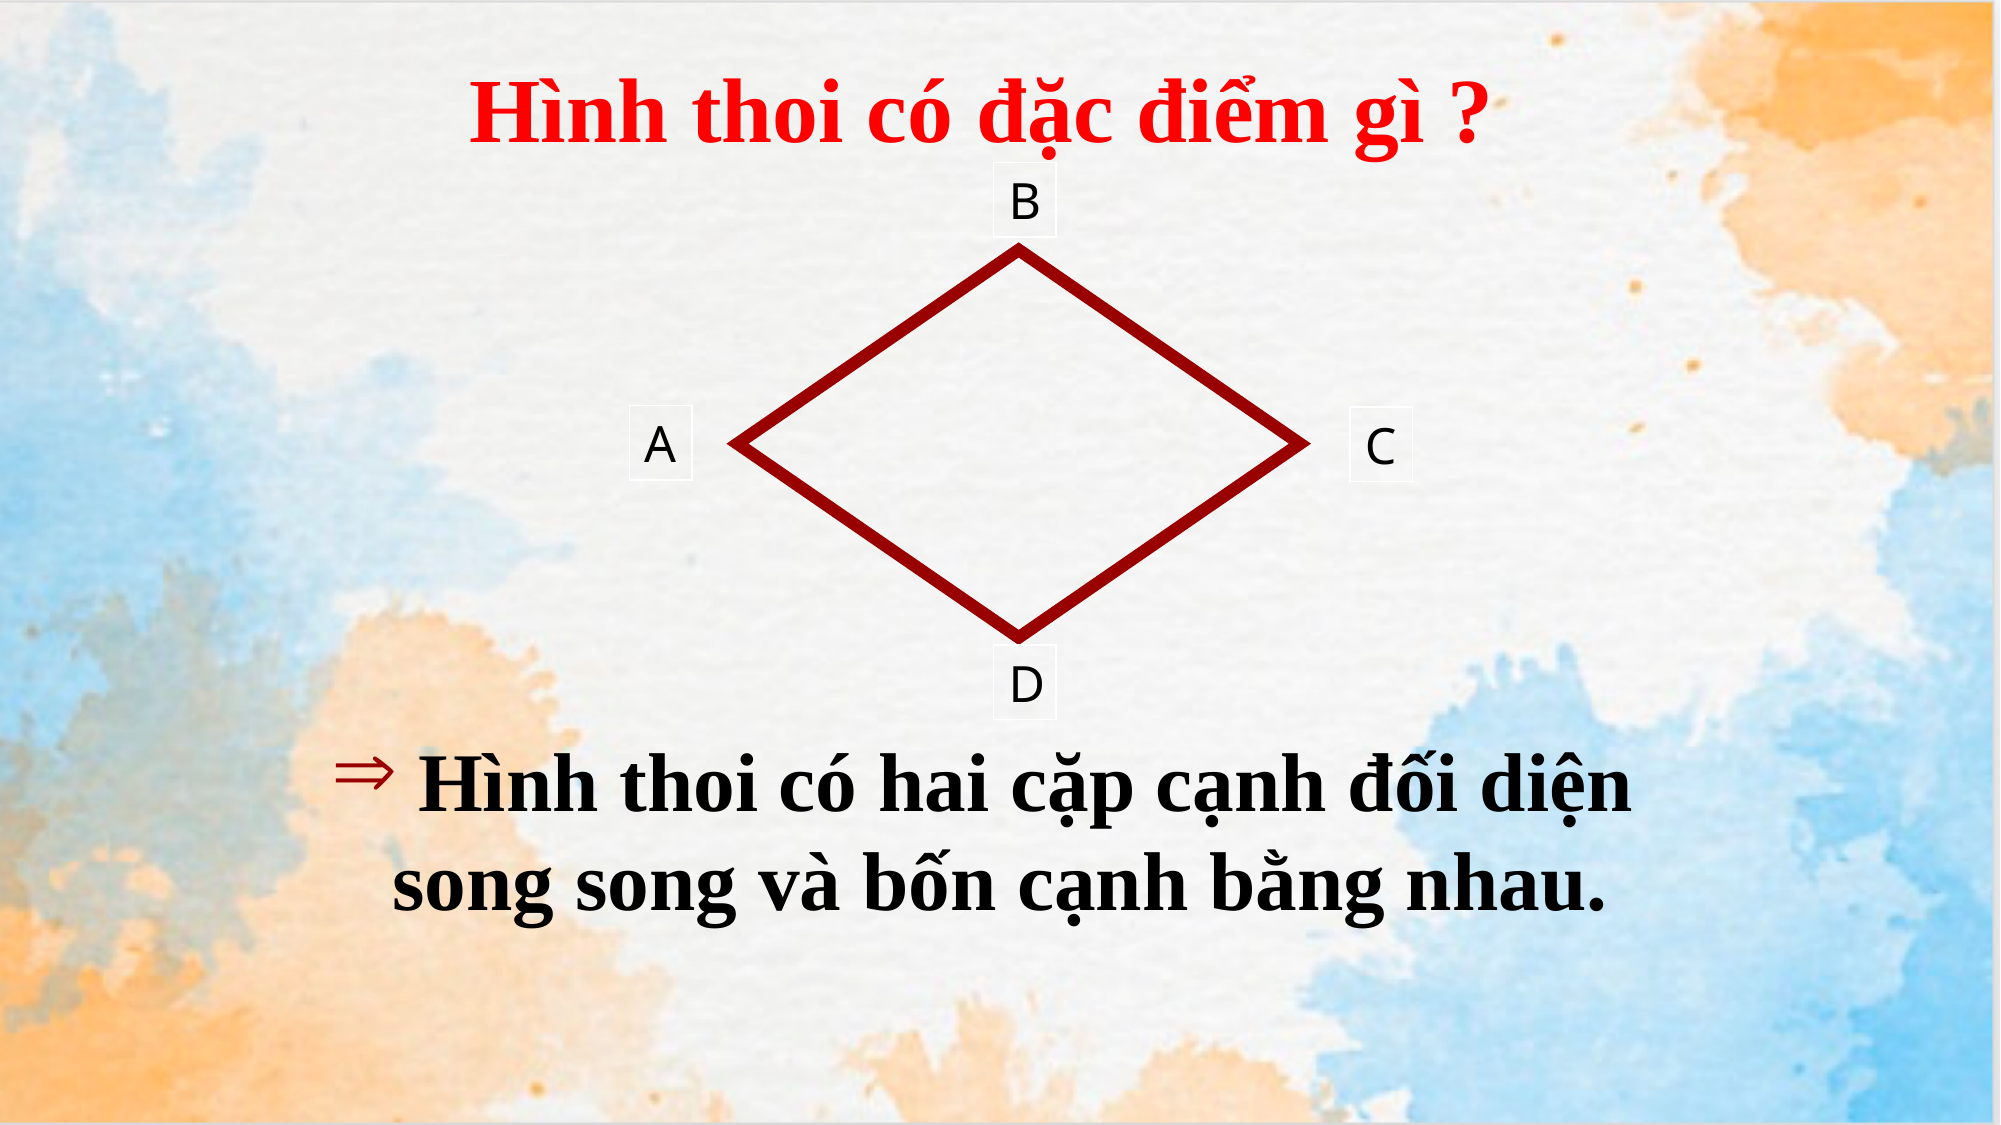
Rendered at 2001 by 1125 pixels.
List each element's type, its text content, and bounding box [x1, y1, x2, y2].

text_box A [629, 405, 692, 481]
text_box C [1349, 406, 1413, 482]
text_box Hình thoi có hai cặp cạnh đối diện song song và bốn cạnh bằng nhau. [239, 720, 1686, 935]
text_box [737, 249, 1300, 638]
text_box B [993, 169, 1057, 238]
picture [0, 0, 2001, 1125]
text_box D [993, 645, 1057, 720]
text_box Hình thoi có đặc điểm gì ? [312, 43, 1675, 169]
